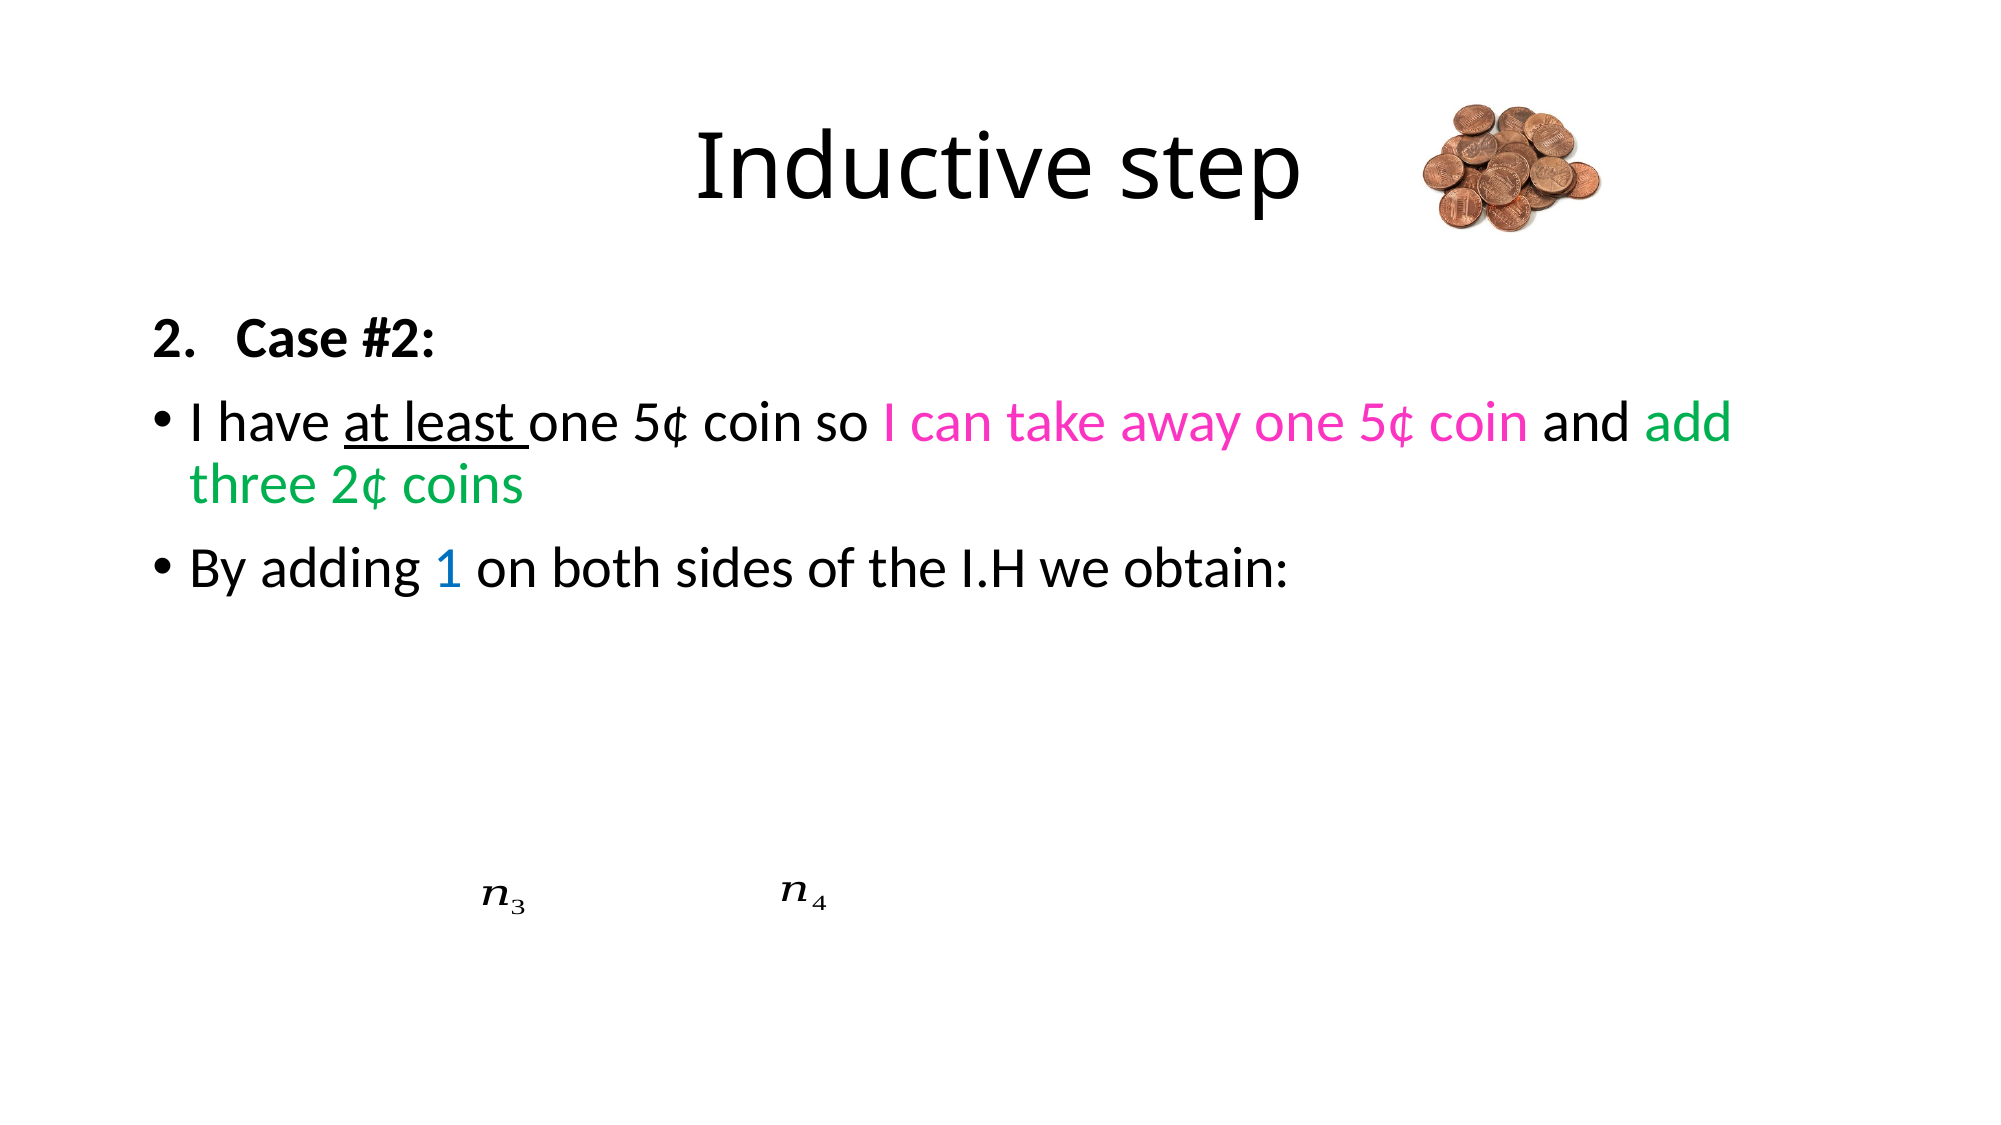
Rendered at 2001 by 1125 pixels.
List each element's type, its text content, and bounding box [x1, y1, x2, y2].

title Inductive step [137, 59, 1863, 278]
picture [1420, 99, 1604, 238]
